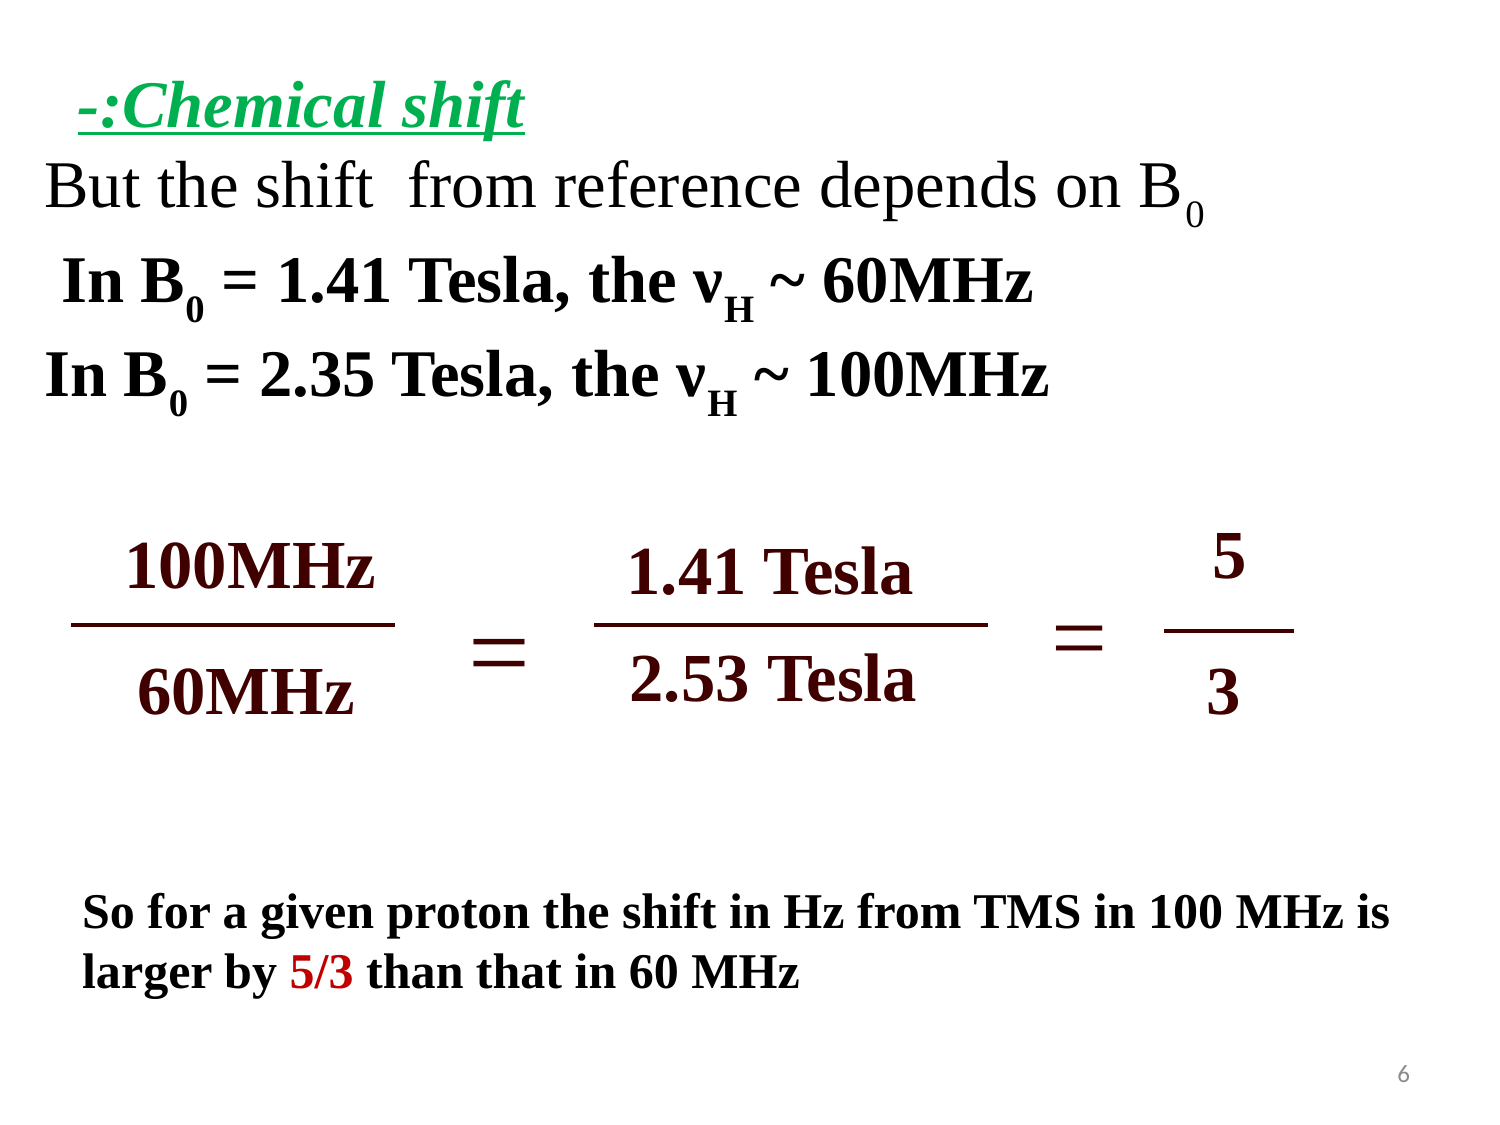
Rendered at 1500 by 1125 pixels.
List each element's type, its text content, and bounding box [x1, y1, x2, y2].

text_box Chemical shift:- But the shift from reference depends on B0 In B0 = 1.41 Tesla, the νH ~ 60MHz In B0 = 2.35 Tesla, the νH ~ 100MHz [29, 53, 1447, 477]
slide_number 6 [1074, 1051, 1425, 1103]
text_box So for a given proton the shift in Hz from TMS in 100 MHz is larger by 5/3 than that in 60 MHz [67, 870, 1497, 1051]
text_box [61, 503, 1301, 733]
